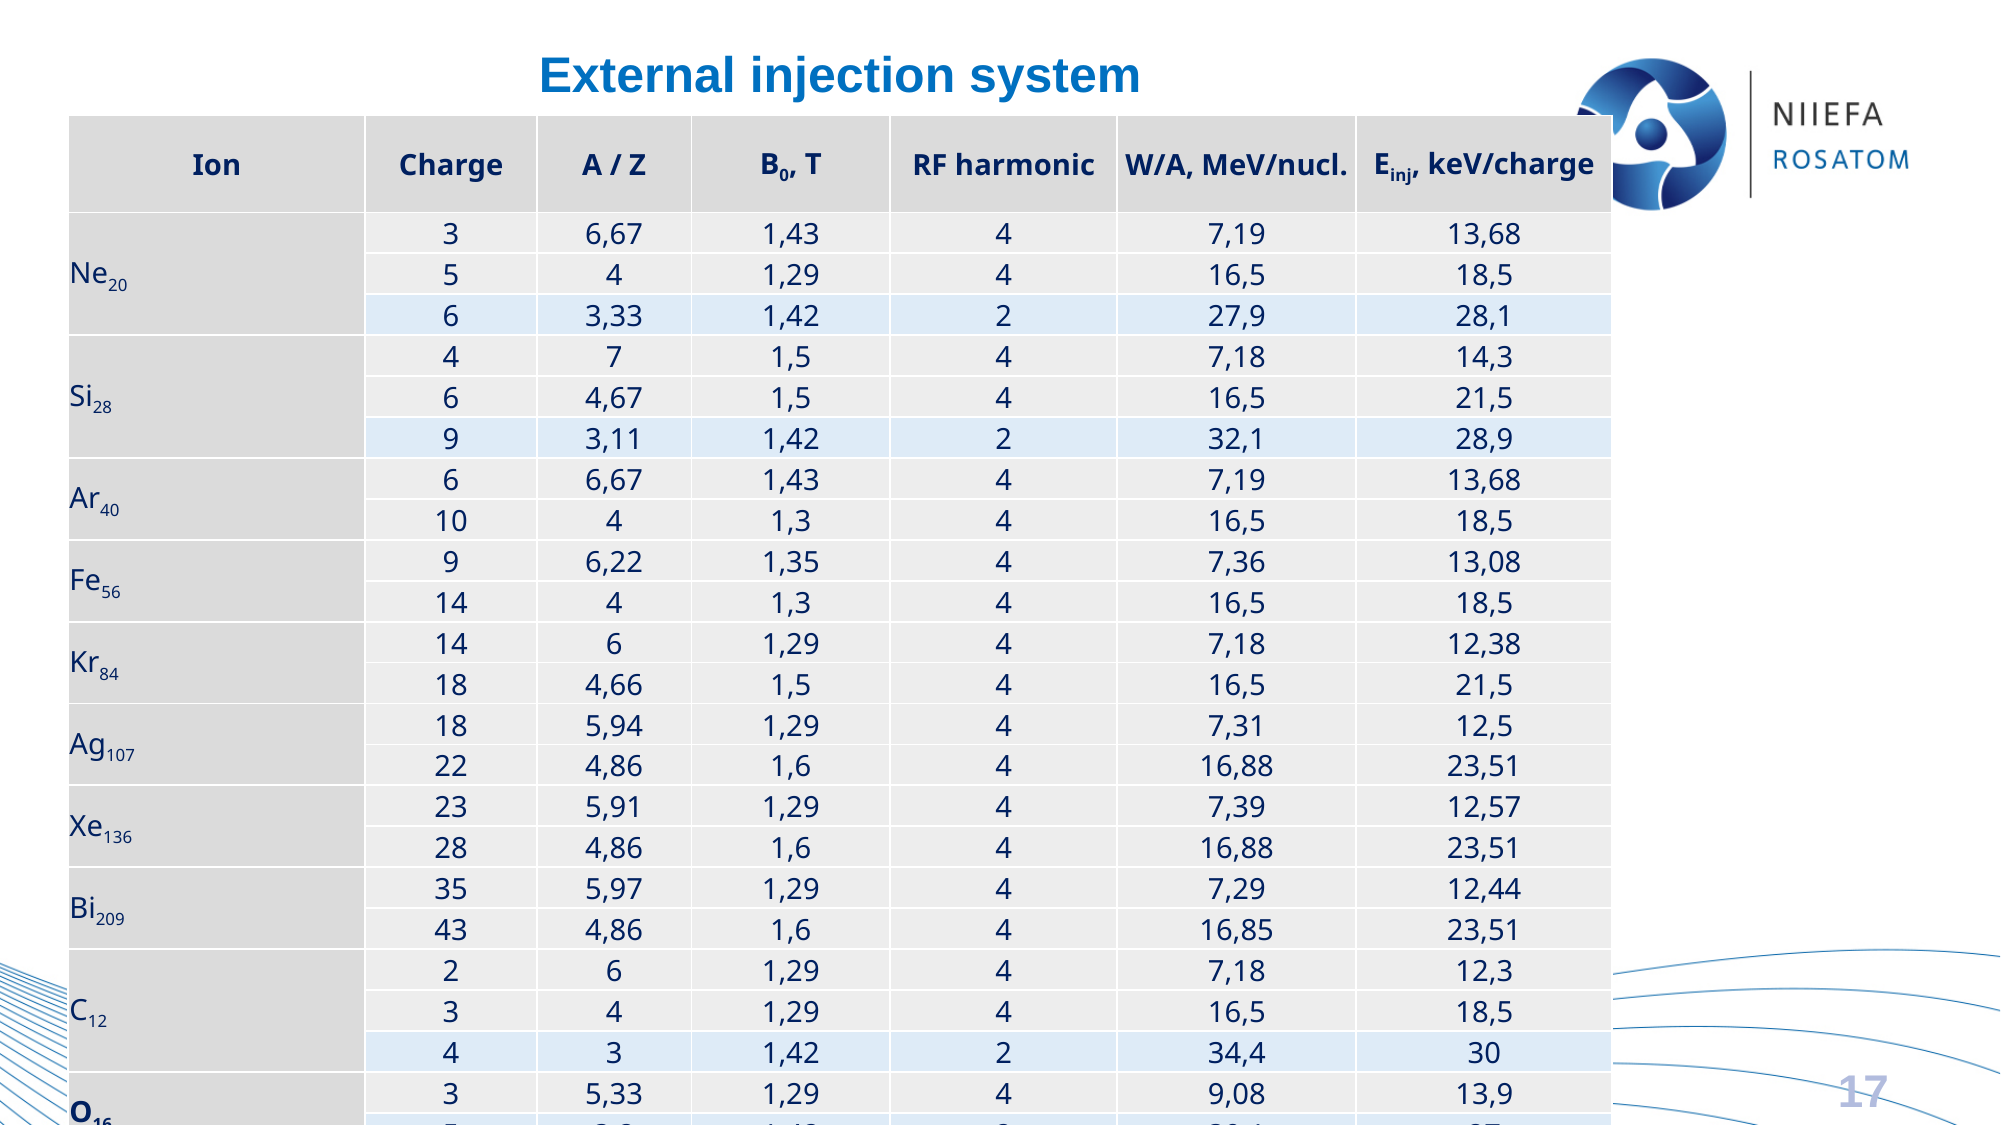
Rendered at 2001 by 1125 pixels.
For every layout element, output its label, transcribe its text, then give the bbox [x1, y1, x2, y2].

table_cell 3,11 [538, 418, 691, 457]
table_cell 1,29 [692, 991, 889, 1030]
table_cell 6 [366, 459, 536, 498]
table_cell 4,66 [538, 663, 691, 703]
table_header W/A, MeV/nucl. [1118, 116, 1355, 212]
table_cell 13,68 [1357, 459, 1611, 498]
table_cell 9 [366, 541, 536, 580]
table_cell 1,6 [692, 909, 889, 948]
table_cell 28,1 [1357, 295, 1611, 334]
table_cell 1,6 [692, 745, 889, 784]
table_cell 12,3 [1357, 950, 1611, 989]
table_cell 12,38 [1357, 623, 1611, 662]
table_cell 1,43 [692, 459, 889, 498]
table_cell 7,31 [1118, 704, 1355, 744]
table_cell 4 [891, 582, 1116, 621]
table_cell 23,51 [1357, 827, 1611, 866]
table_cell 1,29 [692, 704, 889, 744]
table_cell 16,5 [1118, 377, 1355, 416]
table_cell 1,29 [692, 1073, 889, 1112]
table_cell 4 [366, 1032, 536, 1071]
table_cell 16,88 [1118, 827, 1355, 866]
table_cell 5,94 [538, 704, 691, 744]
table_cell 7,18 [1118, 950, 1355, 989]
table_cell 6 [538, 623, 691, 662]
table_cell 4 [538, 254, 691, 293]
table_cell 14 [366, 623, 536, 662]
table_cell 1,42 [692, 1114, 889, 1125]
table_cell 21,5 [1357, 663, 1611, 703]
table_cell 30 [1357, 1032, 1611, 1071]
table_cell 16,5 [1118, 582, 1355, 621]
table_cell 6,67 [538, 213, 691, 252]
table_cell Fe56 [69, 541, 364, 621]
table_cell 1,29 [692, 868, 889, 907]
table_header Charge [366, 116, 536, 212]
table_cell 1,5 [692, 663, 889, 703]
table_cell 4 [891, 459, 1116, 498]
table_cell C12 [69, 950, 364, 1071]
table_cell 27 [1357, 1114, 1611, 1125]
table_cell Ar40 [69, 459, 364, 539]
table_cell 4 [891, 827, 1116, 866]
table_cell 2 [891, 295, 1116, 334]
table_cell 1,29 [692, 786, 889, 825]
table_cell 18,5 [1357, 582, 1611, 621]
table_cell Bi209 [69, 868, 364, 948]
table_cell 9 [366, 418, 536, 457]
table_cell 16,5 [1118, 663, 1355, 703]
table_cell 35 [366, 868, 536, 907]
table_cell 4 [891, 786, 1116, 825]
table_cell 3 [366, 213, 536, 252]
table_cell 1,29 [692, 950, 889, 989]
table_cell 14 [366, 582, 536, 621]
table_cell 7,19 [1118, 459, 1355, 498]
table_cell 7,18 [1118, 623, 1355, 662]
table_cell 7,29 [1118, 868, 1355, 907]
table_header Einj, keV/charge [1357, 116, 1611, 212]
table_cell 5,91 [538, 786, 691, 825]
table_cell 28 [366, 827, 536, 866]
table_cell 1,42 [692, 295, 889, 334]
table_cell 5 [366, 1114, 536, 1125]
table_cell O16 [69, 1073, 364, 1125]
picture [1467, 0, 2001, 1125]
table_cell 16,88 [1118, 745, 1355, 784]
table_cell 4 [366, 336, 536, 375]
table_cell 4 [538, 500, 691, 539]
table_header RF harmonic [891, 116, 1116, 212]
table_cell Kr84 [69, 623, 364, 703]
table_cell Ne20 [69, 213, 364, 334]
table_cell 6 [366, 377, 536, 416]
table_cell 12,57 [1357, 786, 1611, 825]
table_cell 14,3 [1357, 336, 1611, 375]
table_cell 23,51 [1357, 909, 1611, 948]
table_cell 3,33 [538, 295, 691, 334]
table_cell 30,1 [1118, 1114, 1355, 1125]
table_cell 4 [891, 868, 1116, 907]
table_cell 4 [891, 745, 1116, 784]
table_cell 1,43 [692, 213, 889, 252]
table_cell 4 [891, 950, 1116, 989]
table_cell 21,5 [1357, 377, 1611, 416]
table_cell 6 [366, 295, 536, 334]
table_cell 2 [891, 418, 1116, 457]
table_cell 3,2 [538, 1114, 691, 1125]
table_cell 4 [891, 254, 1116, 293]
table_cell 23 [366, 786, 536, 825]
table_header Ion [69, 116, 364, 212]
table_cell 3 [366, 1073, 536, 1112]
table_cell 1,6 [692, 827, 889, 866]
table_cell 2 [891, 1032, 1116, 1071]
table_cell 7,39 [1118, 786, 1355, 825]
table_cell 34,4 [1118, 1032, 1355, 1071]
table_cell 2 [891, 1114, 1116, 1125]
table_cell 1,5 [692, 336, 889, 375]
table_cell Ag107 [69, 704, 364, 784]
table_cell 18 [366, 663, 536, 703]
table_cell 18,5 [1357, 500, 1611, 539]
table_cell 4,86 [538, 745, 691, 784]
table_cell 18 [366, 704, 536, 744]
table_cell 12,44 [1357, 868, 1611, 907]
table_header A / Z [538, 116, 691, 212]
table_cell 16,85 [1118, 909, 1355, 948]
table_cell 4,67 [538, 377, 691, 416]
table_cell 9,08 [1118, 1073, 1355, 1112]
table_cell 6 [538, 950, 691, 989]
table_cell 1,35 [692, 541, 889, 580]
table_cell 5,33 [538, 1073, 691, 1112]
table_cell 6,67 [538, 459, 691, 498]
table_cell 12,5 [1357, 704, 1611, 744]
table_cell 4 [891, 1073, 1116, 1112]
table_cell 10 [366, 500, 536, 539]
table_cell 13,08 [1357, 541, 1611, 580]
table_cell 7,19 [1118, 213, 1355, 252]
table_cell 4 [538, 991, 691, 1030]
table_cell 1,29 [692, 623, 889, 662]
table_cell 16,5 [1118, 991, 1355, 1030]
table_cell 32,1 [1118, 418, 1355, 457]
table_cell 4 [891, 909, 1116, 948]
slide_number 17 [1811, 1057, 1915, 1120]
table_cell 4 [538, 582, 691, 621]
table_cell 5,97 [538, 868, 691, 907]
table_cell Xe136 [69, 786, 364, 866]
table_cell 27,9 [1118, 295, 1355, 334]
table_cell 5 [366, 254, 536, 293]
table_cell 3 [366, 991, 536, 1030]
table_cell 4 [891, 377, 1116, 416]
table_cell 4,86 [538, 909, 691, 948]
table_cell 4,86 [538, 827, 691, 866]
table_cell 4 [891, 991, 1116, 1030]
table_cell 3 [538, 1032, 691, 1071]
title External injection system [214, 0, 1467, 115]
table_cell 4 [891, 336, 1116, 375]
table_cell 1,5 [692, 377, 889, 416]
table_cell 4 [891, 541, 1116, 580]
table_cell 16,5 [1118, 500, 1355, 539]
table_cell 4 [891, 213, 1116, 252]
table_cell 7 [538, 336, 691, 375]
table_cell 2 [366, 950, 536, 989]
table_cell 1,42 [692, 1032, 889, 1071]
table_cell 4 [891, 623, 1116, 662]
picture [0, 0, 214, 1125]
table_header B0, Т [692, 116, 889, 212]
table_cell 13,9 [1357, 1073, 1611, 1112]
table_cell Si28 [69, 336, 364, 457]
table_cell 6,22 [538, 541, 691, 580]
table_cell 18,5 [1357, 991, 1611, 1030]
table_cell 1,3 [692, 582, 889, 621]
table_cell 23,51 [1357, 745, 1611, 784]
table_cell 16,5 [1118, 254, 1355, 293]
table_cell 28,9 [1357, 418, 1611, 457]
table_cell 4 [891, 704, 1116, 744]
table_cell 7,18 [1118, 336, 1355, 375]
table_cell 4 [891, 500, 1116, 539]
table_cell 13,68 [1357, 213, 1611, 252]
table_cell 1,29 [692, 254, 889, 293]
table_cell 43 [366, 909, 536, 948]
table_cell 22 [366, 745, 536, 784]
table_cell 1,42 [692, 418, 889, 457]
table_cell 4 [891, 663, 1116, 703]
table_cell 1,3 [692, 500, 889, 539]
table_cell 18,5 [1357, 254, 1611, 293]
table_cell 7,36 [1118, 541, 1355, 580]
